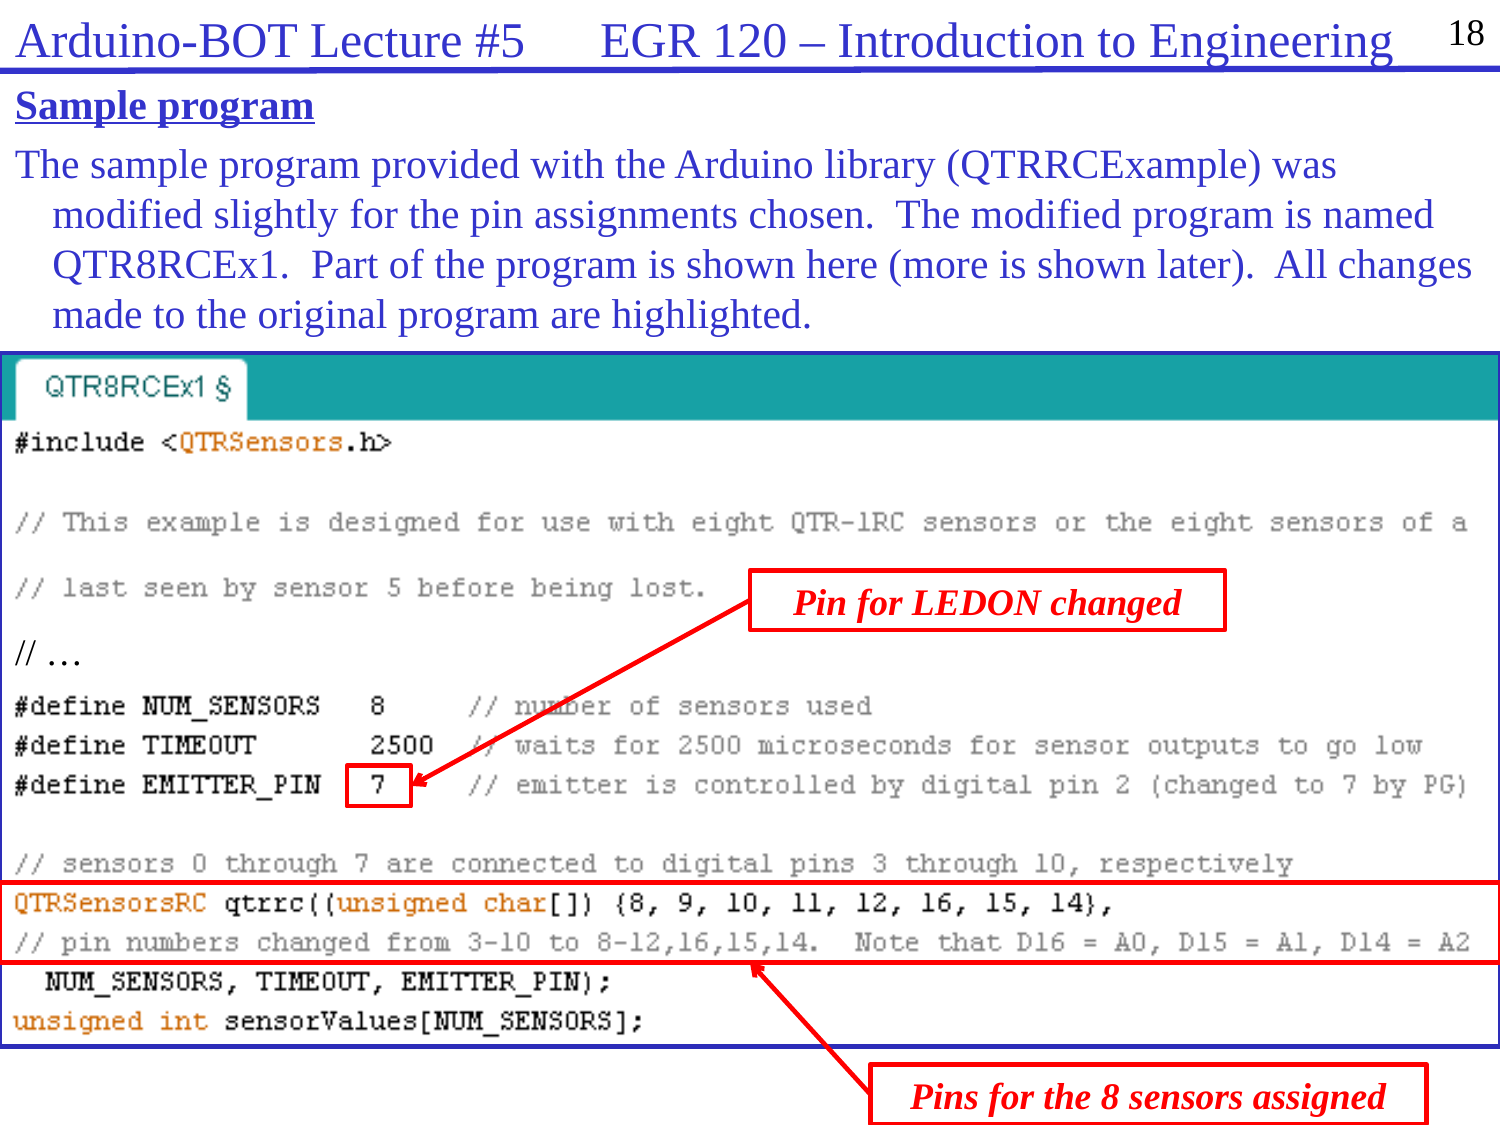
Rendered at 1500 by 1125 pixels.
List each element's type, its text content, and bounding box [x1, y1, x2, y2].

text_box 18 [1187, 0, 1500, 75]
text_box Arduino-BOT Lecture #5 EGR 120 – Introduction to Engineering [0, 0, 1465, 65]
text_box Sample program The sample program provided with the Arduino library (QTRRCExample) was modified slightly for the pin assignments chosen. The modified program is named QTR8RCEx1. Part of the program is shown here (more is shown later). All changes made to the original program are highlighted. [0, 70, 1500, 351]
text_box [0, 352, 1500, 1125]
